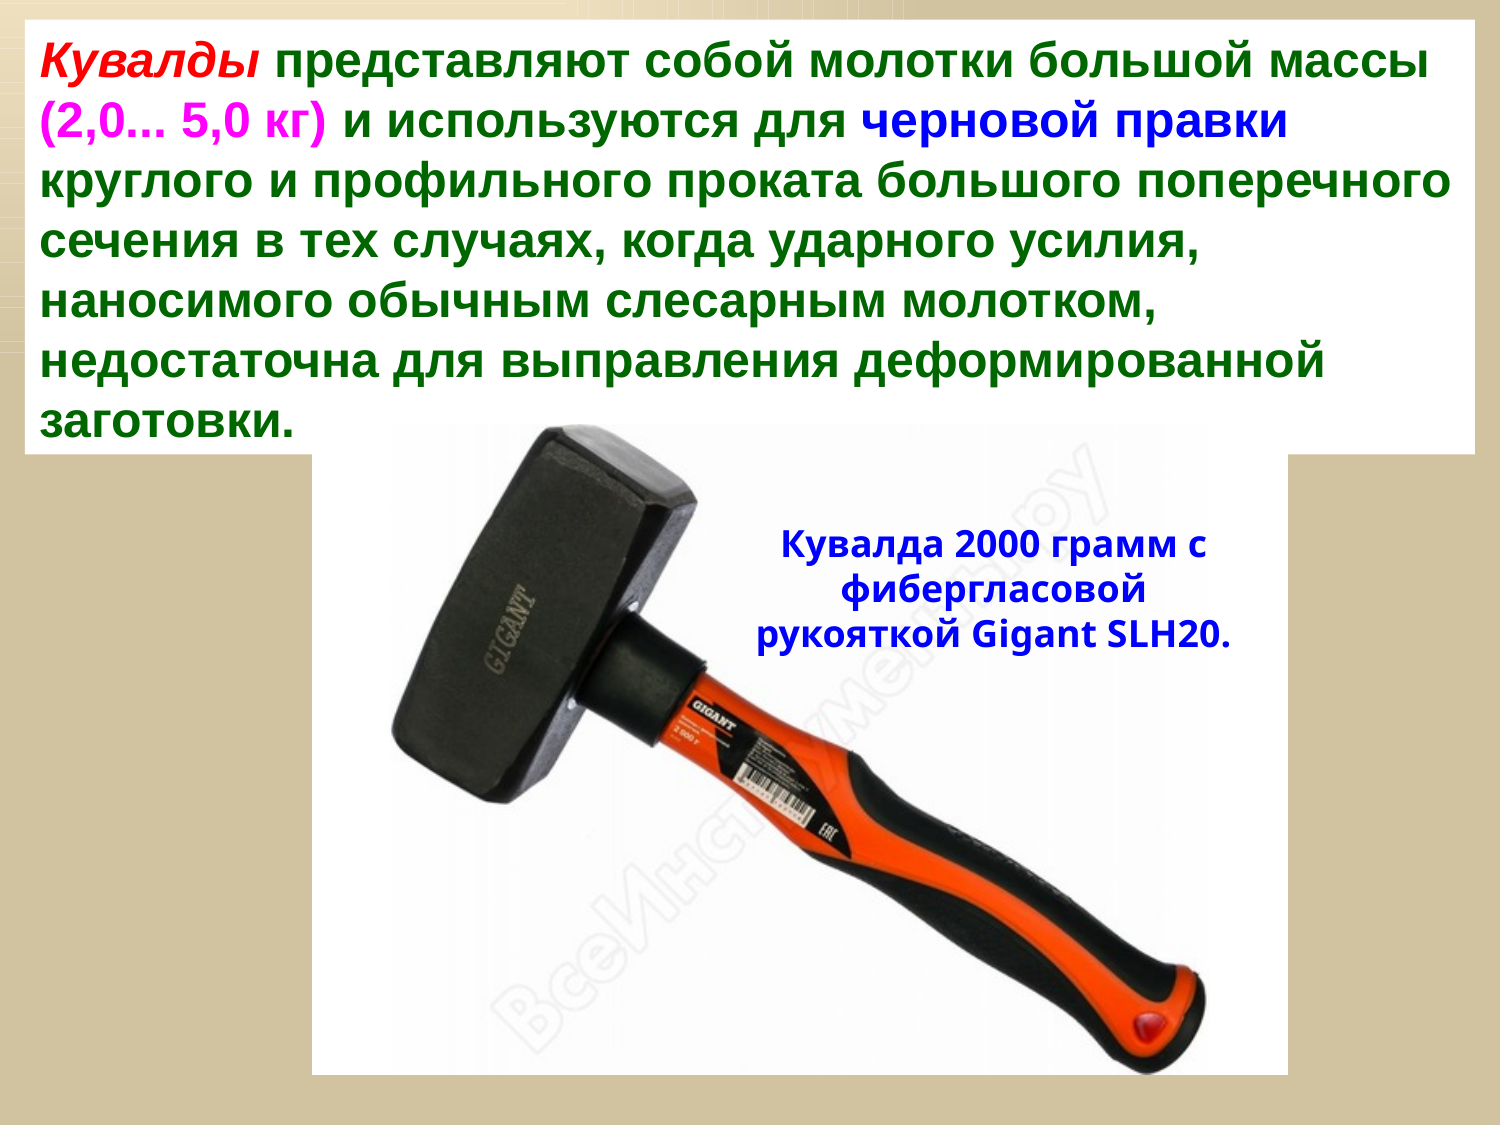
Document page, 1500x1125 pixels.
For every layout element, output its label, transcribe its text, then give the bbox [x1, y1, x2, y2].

text_box Кувалды представляют собой молотки большой массы (2,0... 5,0 кг) и используются для черновой правки круглого и профильного проката большого поперечного сечения в тех случаях, когда ударного усилия, наносимого обычным слесарным молотком, недостаточна для выправления деформированной заготовки. [24, 19, 1475, 455]
picture [312, 424, 1288, 1076]
